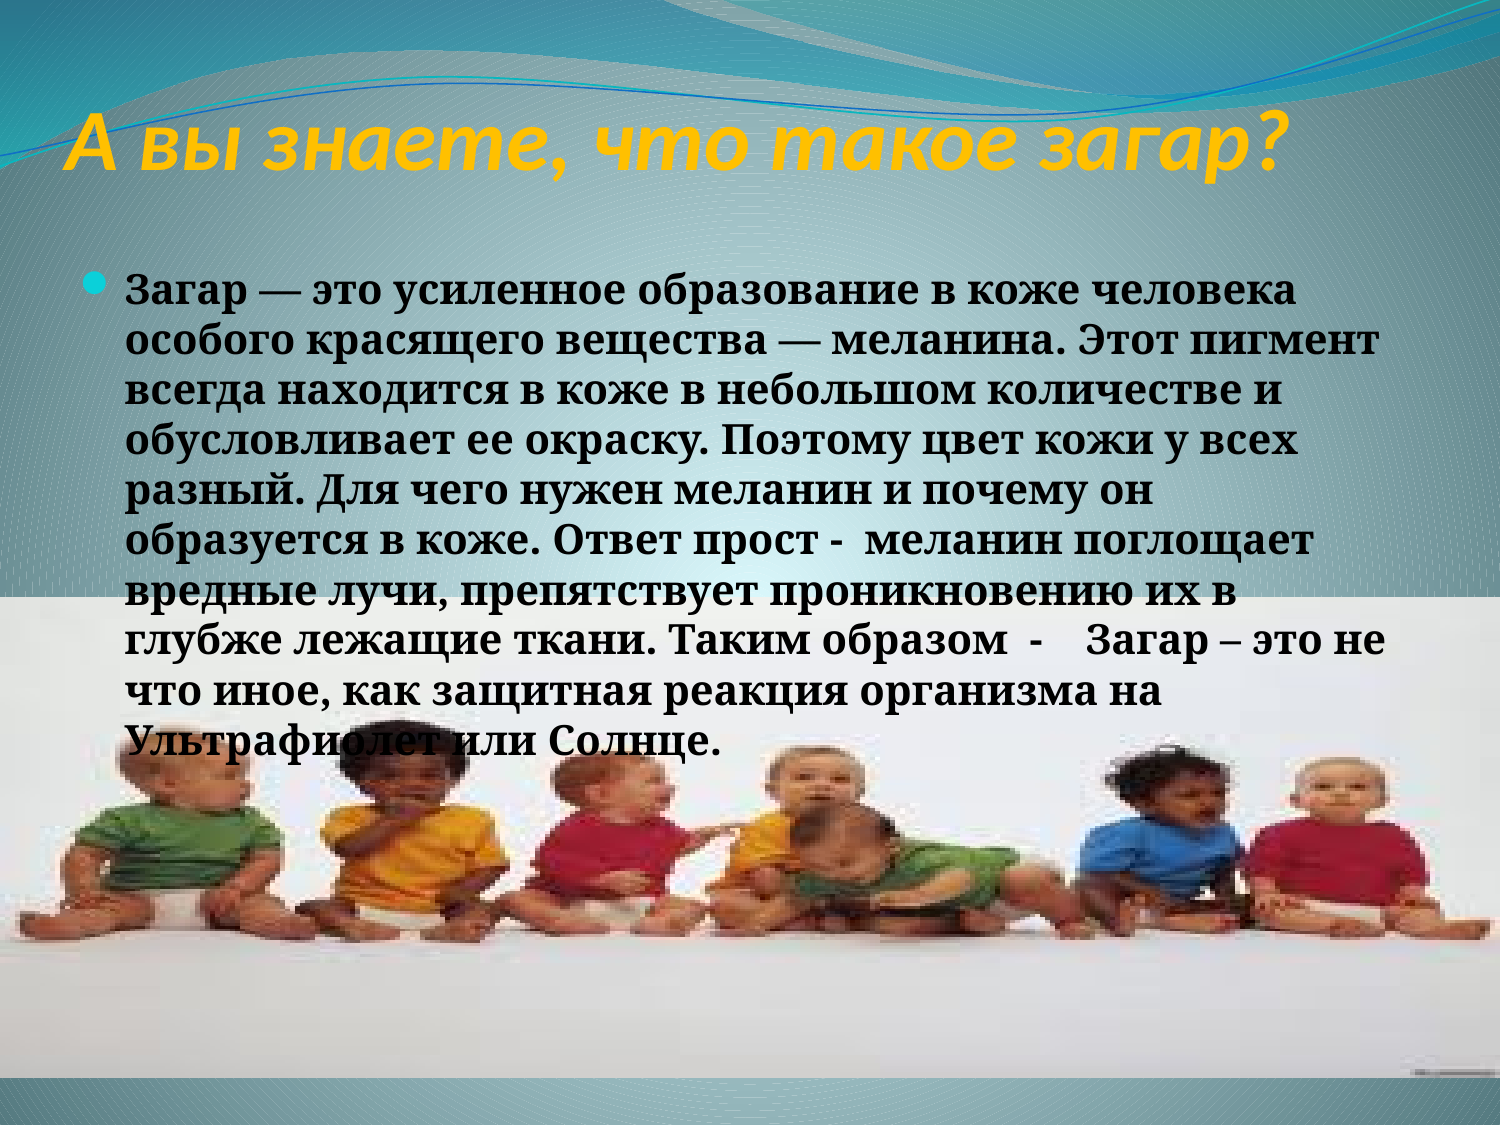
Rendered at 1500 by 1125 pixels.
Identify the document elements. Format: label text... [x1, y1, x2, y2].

list Загар — это усиленное образование в коже человека особого красящего вещества — меланина. Этот пигмент всегда находится в коже в небольшом количестве и обусловливает ее окраску. Поэтому цвет кожи у всех разный. Для чего нужен меланин и почему он образуется в коже. Ответ прост - меланин поглощает вредные лучи, препятствует проникновению их в глубже лежащие ткани. Таким образом - Загар – это не что иное, как защитная реакция организма на Ультрафиолет или Солнце. [64, 255, 1415, 596]
picture [0, 597, 1500, 1079]
title А вы знаете, что такое загар? [64, 0, 1415, 188]
